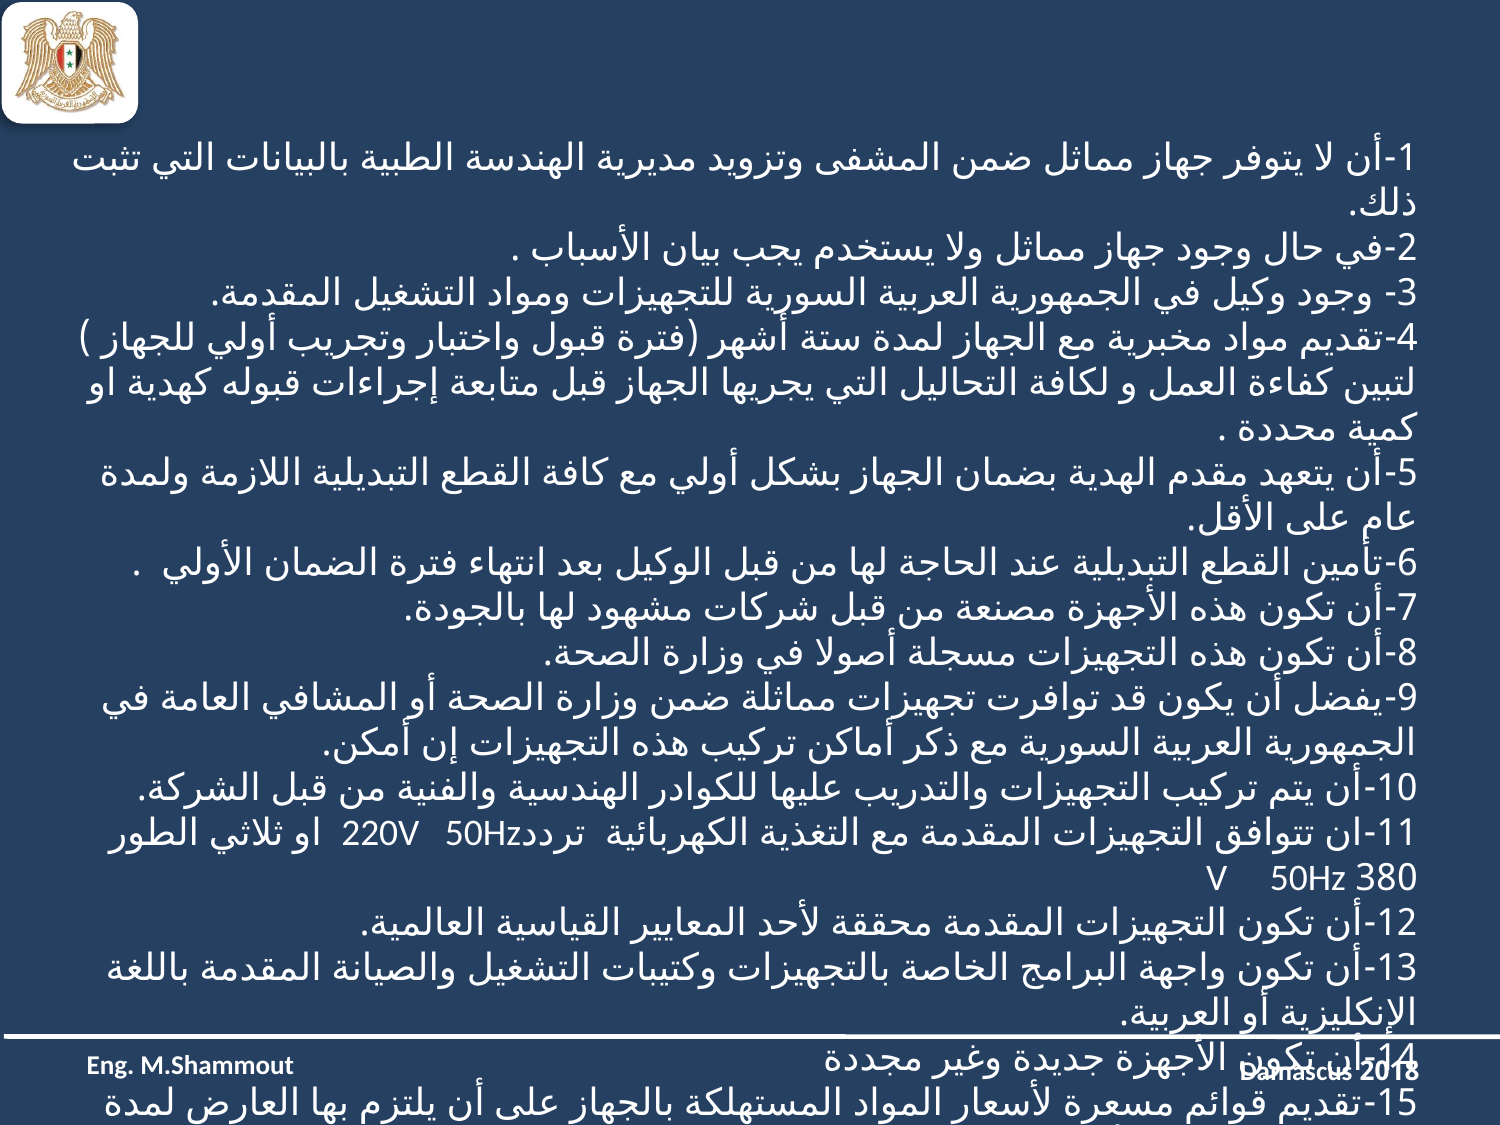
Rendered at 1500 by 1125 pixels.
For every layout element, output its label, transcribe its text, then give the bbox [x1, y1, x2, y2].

text_box 1-أن لا يتوفر جهاز مماثل ضمن المشفى وتزويد مديرية الهندسة الطبية بالبيانات التي تثبت ذلك. 2-في حال وجود جهاز مماثل ولا يستخدم يجب بيان الأسباب . 3- وجود وكيل في الجمهورية العربية السورية للتجهيزات ومواد التشغيل المقدمة. 4-تقديم مواد مخبرية مع الجهاز لمدة ستة أشهر (فترة قبول واختبار وتجريب أولي للجهاز ) لتبين كفاءة العمل و لكافة التحاليل التي يجريها الجهاز قبل متابعة إجراءات قبوله كهدية او كمية محددة . 5-أن يتعهد مقدم الهدية بضمان الجهاز بشكل أولي مع كافة القطع التبديلية اللازمة ولمدة عام على الأقل. 6-تأمين القطع التبديلية عند الحاجة لها من قبل الوكيل بعد انتهاء فترة الضمان الأولي . 7-أن تكون هذه الأجهزة مصنعة من قبل شركات مشهود لها بالجودة. 8-أن تكون هذه التجهيزات مسجلة أصولا في وزارة الصحة. 9-يفضل أن يكون قد توافرت تجهيزات مماثلة ضمن وزارة الصحة أو المشافي العامة في الجمهورية العربية السورية مع ذكر أماكن تركيب هذه التجهيزات إن أمكن. 10-أن يتم تركيب التجهيزات والتدريب عليها للكوادر الهندسية والفنية من قبل الشركة. 11-ان تتوافق التجهيزات المقدمة مع التغذية الكهربائية تردد220V 50Hz او ثلاثي الطور 380 V 50Hz 12-أن تكون التجهيزات المقدمة محققة لأحد المعايير القياسية العالمية. 13-أن تكون واجهة البرامج الخاصة بالتجهيزات وكتيبات التشغيل والصيانة المقدمة باللغة الإنكليزية أو العربية. 14-أن تكون الأجهزة جديدة وغير مجددة 15-تقديم قوائم مسعرة لأسعار المواد المستهلكة بالجهاز على أن يلتزم بها العارض لمدة ثلاث سنوات على الأقل . 16-تسلم الهدية الى مستودعات وزارة الصحة أو حسب توجيه السيد الوزير 17-الإلتزام بعدم إغلاق القنوات مع المستقبل في حال الجهاز الذي تم قبوله من النوع المفتوح. [41, 125, 1433, 1034]
text_box 1-أن لا يتوفر جهاز مماثل ضمن المشفى وتزويد مديرية الهندسة الطبية بالبيانات التي تثبت ذلك. 2-في حال وجود جهاز مماثل ولا يستخدم يجب بيان الأسباب . 3- وجود وكيل في الجمهورية العربية السورية للتجهيزات ومواد التشغيل المقدمة. 4-تقديم مواد مخبرية مع الجهاز لمدة ستة أشهر (فترة قبول واختبار وتجريب أولي للجهاز ) لتبين كفاءة العمل و لكافة التحاليل التي يجريها الجهاز قبل متابعة إجراءات قبوله كهدية او كمية محددة . 5-أن يتعهد مقدم الهدية بضمان الجهاز بشكل أولي مع كافة القطع التبديلية اللازمة ولمدة عام على الأقل. 6-تأمين القطع التبديلية عند الحاجة لها من قبل الوكيل بعد انتهاء فترة الضمان الأولي . 7-أن تكون هذه الأجهزة مصنعة من قبل شركات مشهود لها بالجودة. 8-أن تكون هذه التجهيزات مسجلة أصولا في وزارة الصحة. 9-يفضل أن يكون قد توافرت تجهيزات مماثلة ضمن وزارة الصحة أو المشافي العامة في الجمهورية العربية السورية مع ذكر أماكن تركيب هذه التجهيزات إن أمكن. 10-أن يتم تركيب التجهيزات والتدريب عليها للكوادر الهندسية والفنية من قبل الشركة. 11-ان تتوافق التجهيزات المقدمة مع التغذية الكهربائية تردد220V 50Hz او ثلاثي الطور 380 V 50Hz 12-أن تكون التجهيزات المقدمة محققة لأحد المعايير القياسية العالمية. 13-أن تكون واجهة البرامج الخاصة بالتجهيزات وكتيبات التشغيل والصيانة المقدمة باللغة الإنكليزية أو العربية. 14-أن تكون الأجهزة جديدة وغير مجددة 15-تقديم قوائم مسعرة لأسعار المواد المستهلكة بالجهاز على أن يلتزم بها العارض لمدة ثلاث سنوات على الأقل . 16-تسلم الهدية الى مستودعات وزارة الصحة أو حسب توجيه السيد الوزير 17-الإلتزام بعدم إغلاق القنوات مع المستقبل في حال الجهاز الذي تم قبوله من النوع المفتوح. [41, 1102, 1433, 1125]
picture [1, 1, 139, 124]
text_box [3, 1036, 1500, 1094]
